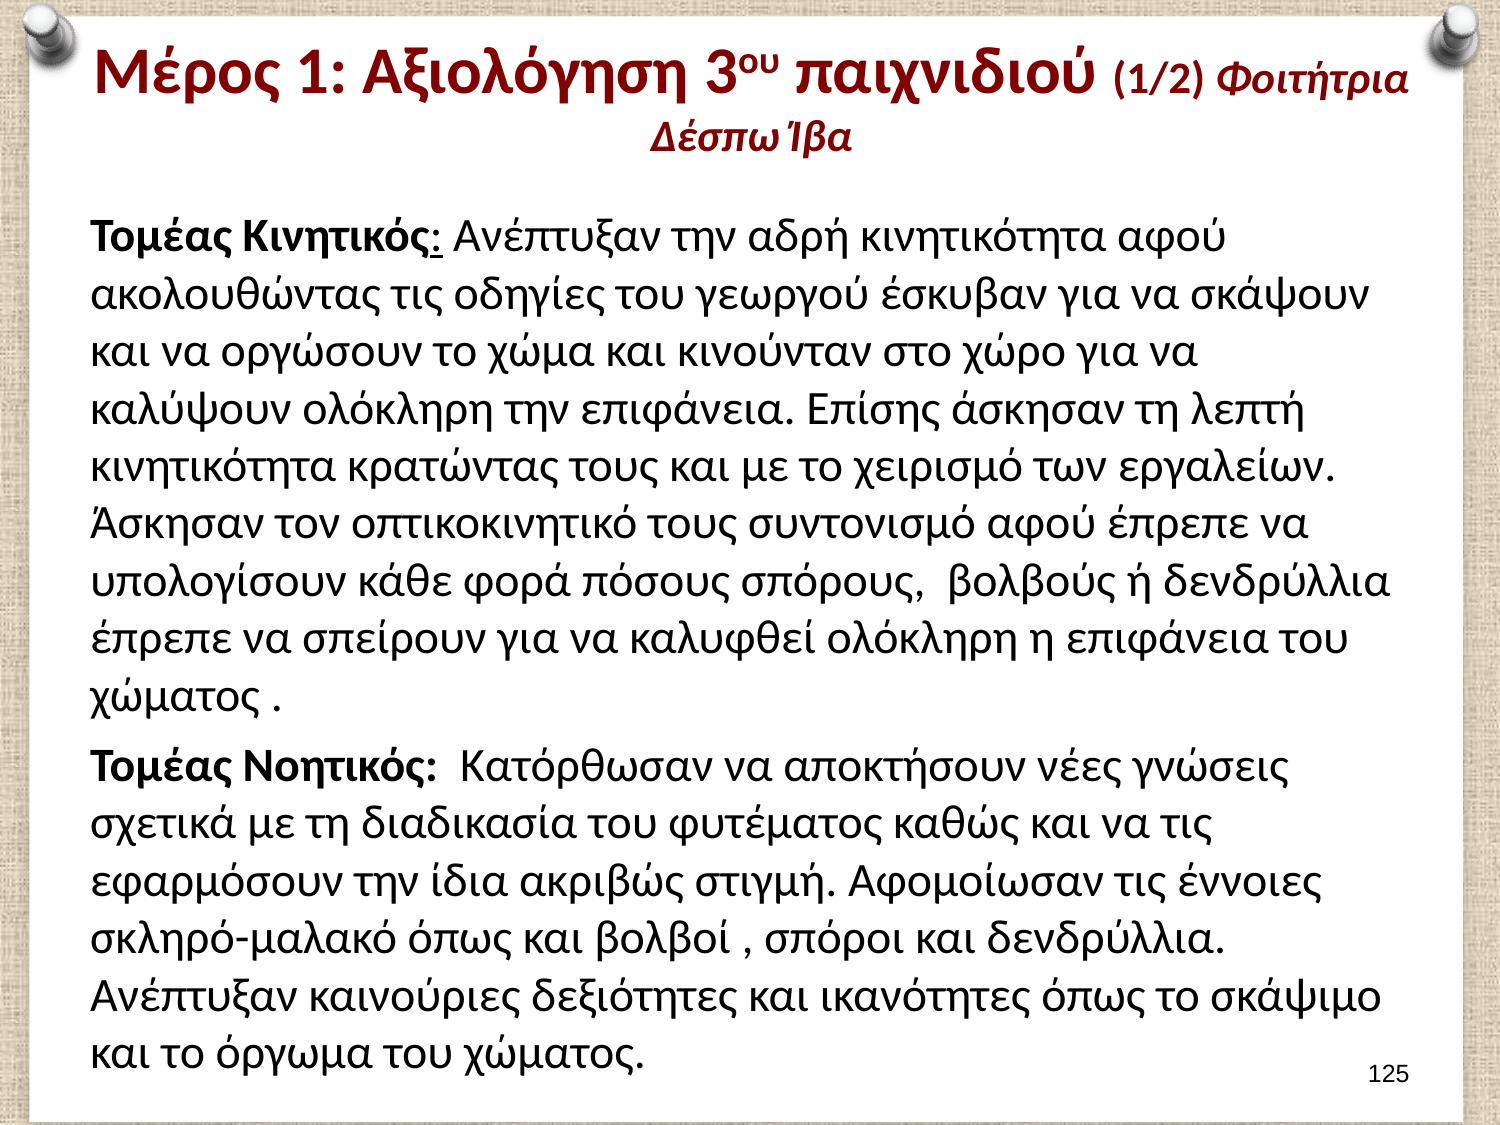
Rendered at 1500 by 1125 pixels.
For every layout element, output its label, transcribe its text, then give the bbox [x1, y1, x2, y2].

title Μέρος 1: Αξιολόγηση 3ου παιχνιδιού (1/2) Φοιτήτρια Δέσπω Ίβα [76, 19, 1427, 169]
slide_number 124 [1074, 1042, 1425, 1103]
list Τομέας Κινητικός: Ανέπτυξαν την αδρή κινητικότητα αφού ακολουθώντας τις οδηγίες του γεωργού έσκυβαν για να σκάψουν και να οργώσουν το χώμα και κινούνταν στο χώρο για να καλύψουν ολόκληρη την επιφάνεια. Επίσης άσκησαν τη λεπτή κινητικότητα κρατώντας τους και με το χειρισμό των εργαλείων. Άσκησαν τον οπτικοκινητικό τους συντονισμό αφού έπρεπε να υπολογίσουν κάθε φορά πόσους σπόρους, βολβούς ή δενδρύλλια έπρεπε να σπείρουν για να καλυφθεί ολόκληρη η επιφάνεια του χώματος . Τομέας Νοητικός: Κατόρθωσαν να αποκτήσουν νέες γνώσεις σχετικά με τη διαδικασία του φυτέματος καθώς και να τις εφαρμόσουν την ίδια ακριβώς στιγμή. Αφομοίωσαν τις έννοιες σκληρό-μαλακό όπως και βολβοί , σπόροι και δενδρύλλια. Ανέπτυξαν καινούριες δεξιότητες και ικανότητες όπως το σκάψιμο και το όργωμα του χώματος. [75, 196, 1425, 1094]
picture [0, 0, 1500, 1125]
